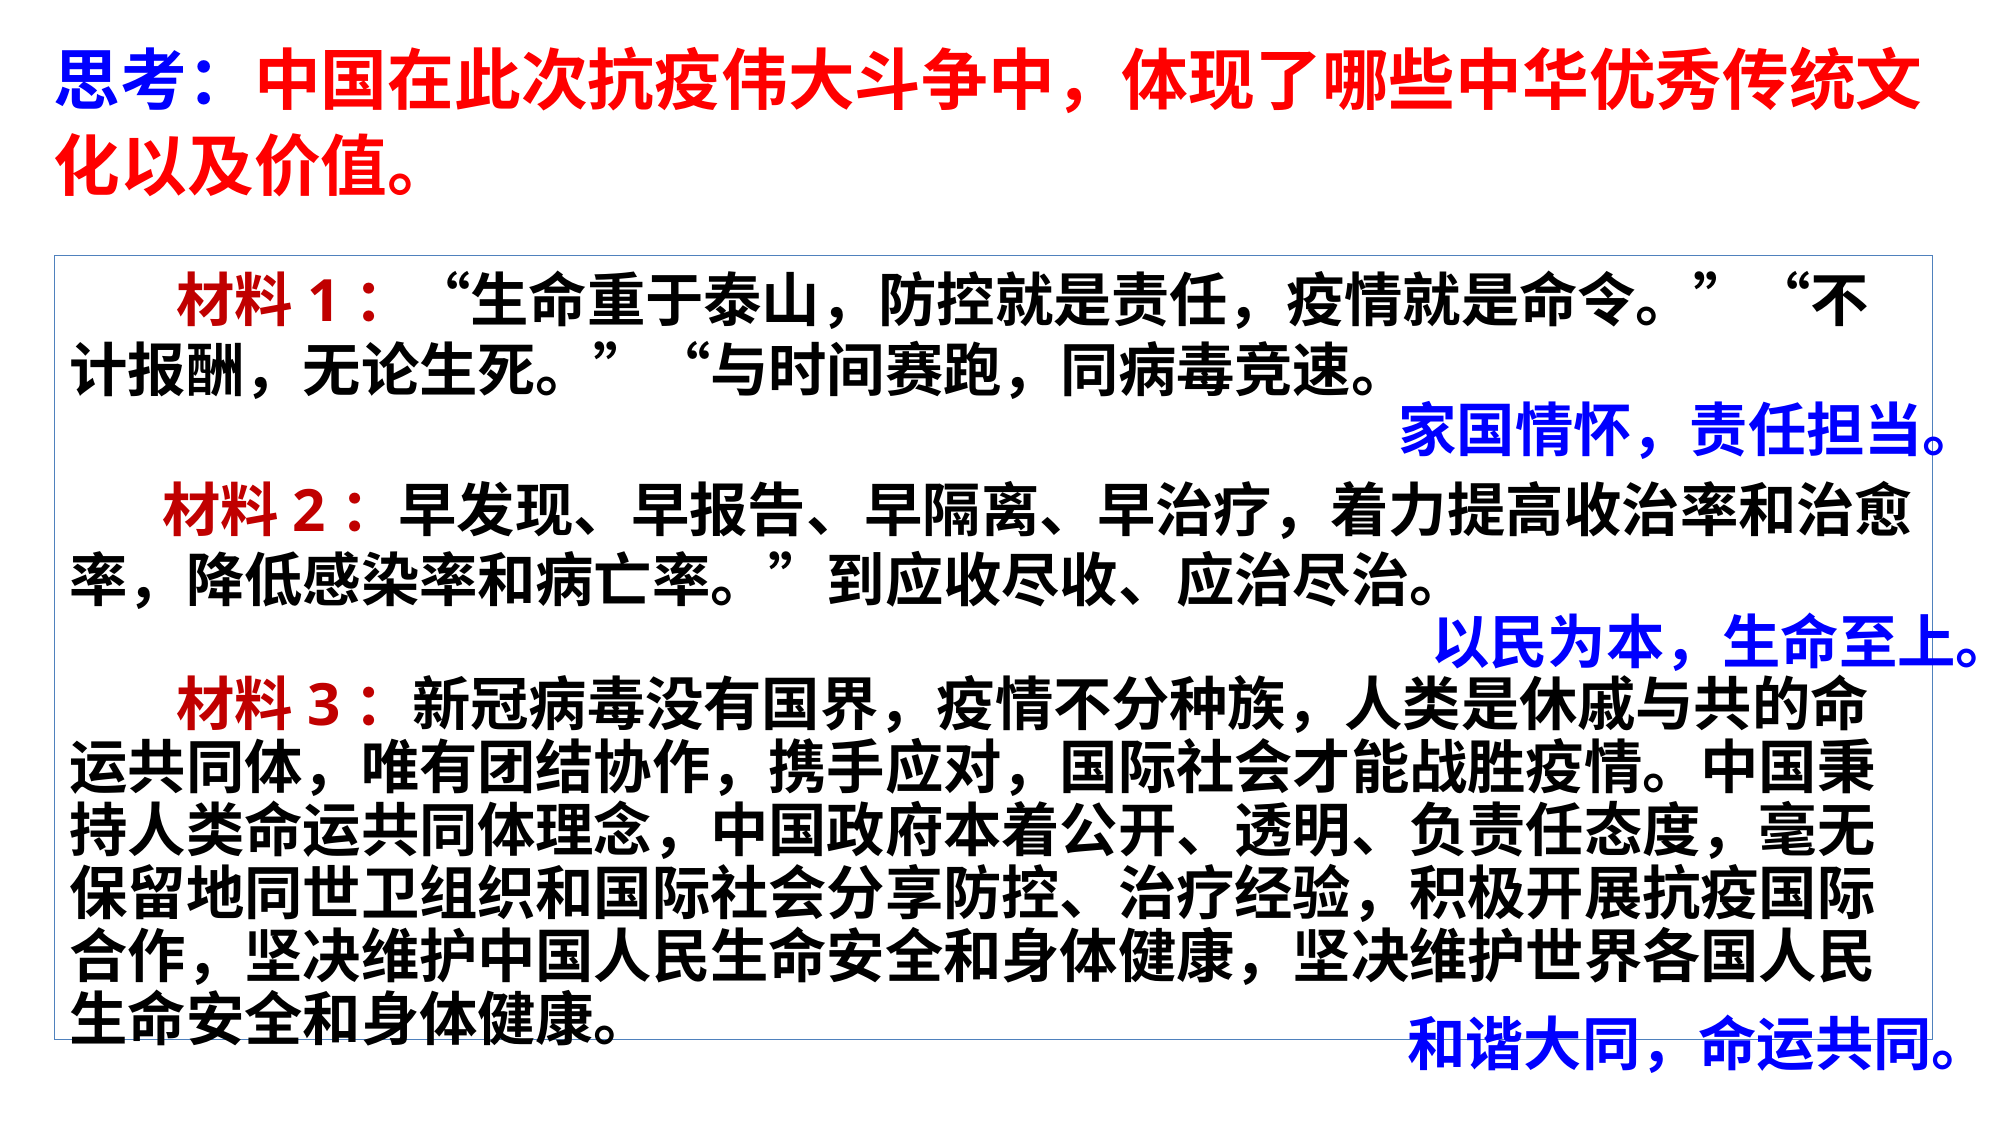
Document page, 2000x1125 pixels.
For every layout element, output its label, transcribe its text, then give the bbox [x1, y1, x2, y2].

text_box 家国情怀，责任担当。 [1383, 385, 1997, 471]
title 思考：中国在此次抗疫伟大斗争中，体现了哪些中华优秀传统文化以及价值。 [38, 23, 1961, 212]
text_box 材料1：“生命重于泰山，防控就是责任，疫情就是命令。”“不计报酬，无论生死。”“与时间赛跑，同病毒竞速。 材料2：早发现、早报告、早隔离、早治疗，着力提高收治率和治愈率，降低感染率和病亡率。”到应收尽收、应治尽治。 材料3：新冠病毒没有国界，疫情不分种族，人类是休戚与共的命运共同体，唯有团结协作，携手应对，国际社会才能战胜疫情。中国秉持人类命运共同体理念，中国政府本着公开、透明、负责任态度，毫无保留地同世卫组织和国际社会分享防控、治疗经验，积极开展抗疫国际合作，坚决维护中国人民生命安全和身体健康，坚决维护世界各国人民生命安全和身体健康。 [54, 255, 1933, 1040]
text_box 以民为本，生命至上。 [1416, 597, 2000, 683]
text_box 和谐大同，命运共同。 [1365, 999, 2000, 1085]
